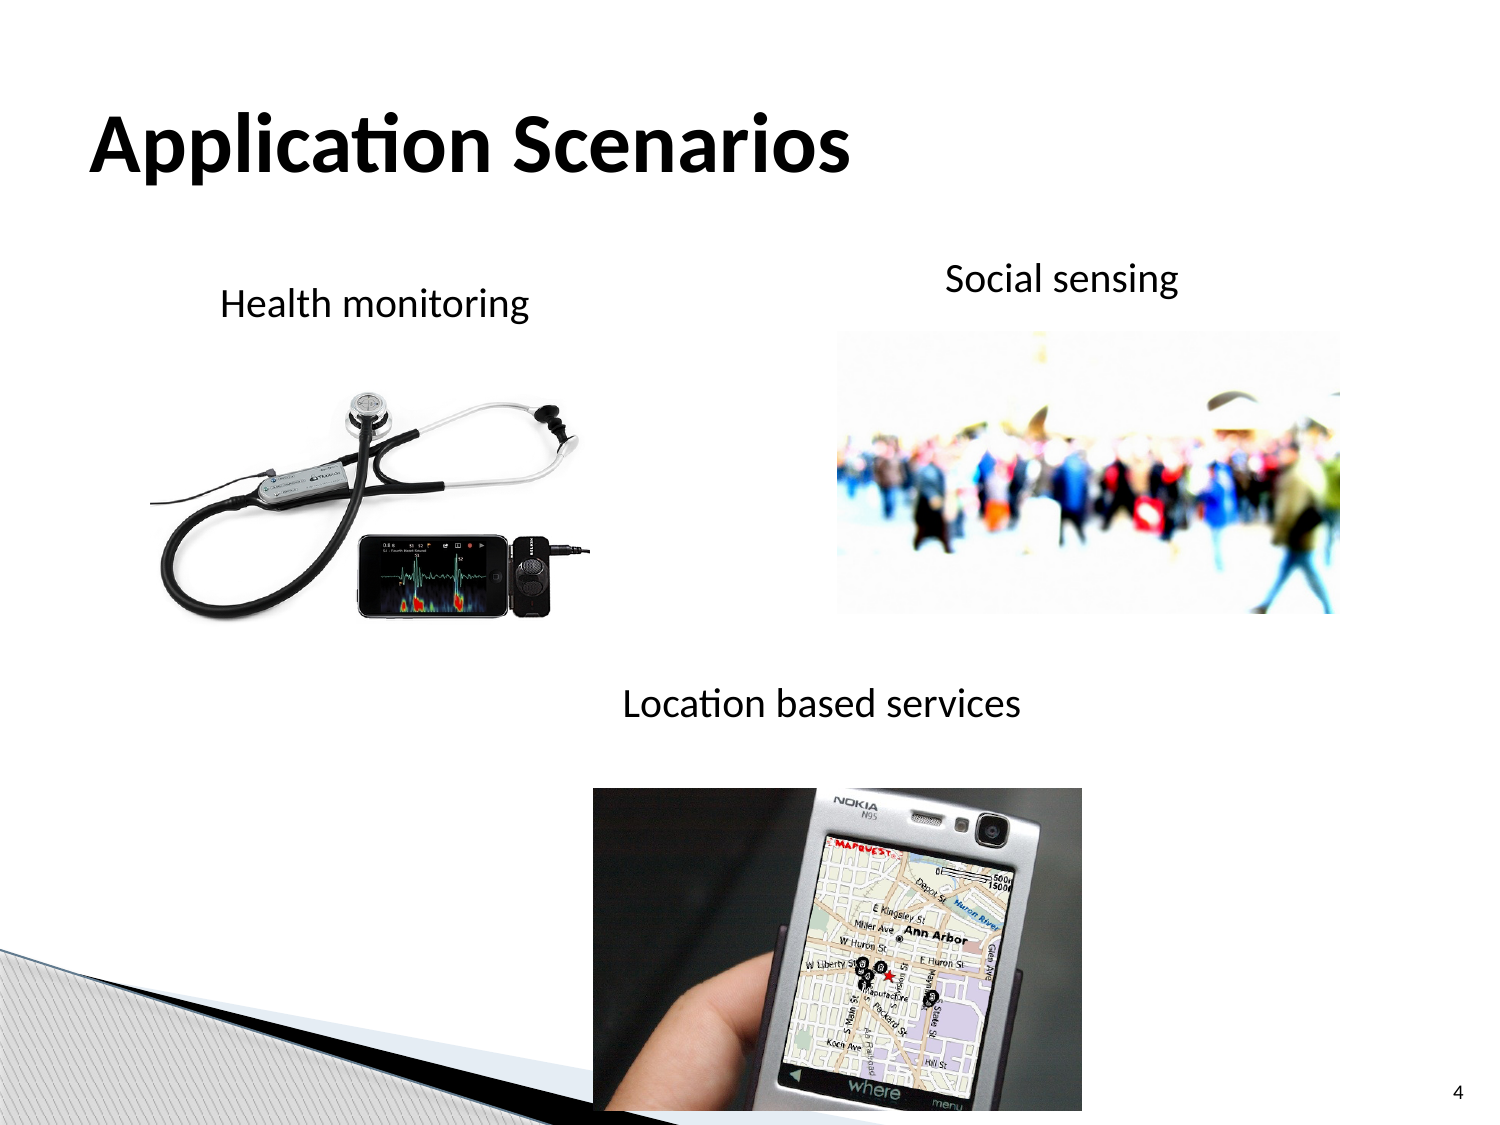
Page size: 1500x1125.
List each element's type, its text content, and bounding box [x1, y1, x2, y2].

title Application Scenarios [75, 45, 1425, 233]
picture [837, 331, 1340, 615]
list Health monitoring [187, 267, 563, 363]
text_box Location based services [589, 667, 1078, 763]
slide_number 4 [1418, 1051, 1479, 1112]
picture [593, 787, 1082, 1112]
picture [149, 382, 591, 635]
text_box Social sensing [912, 242, 1450, 332]
